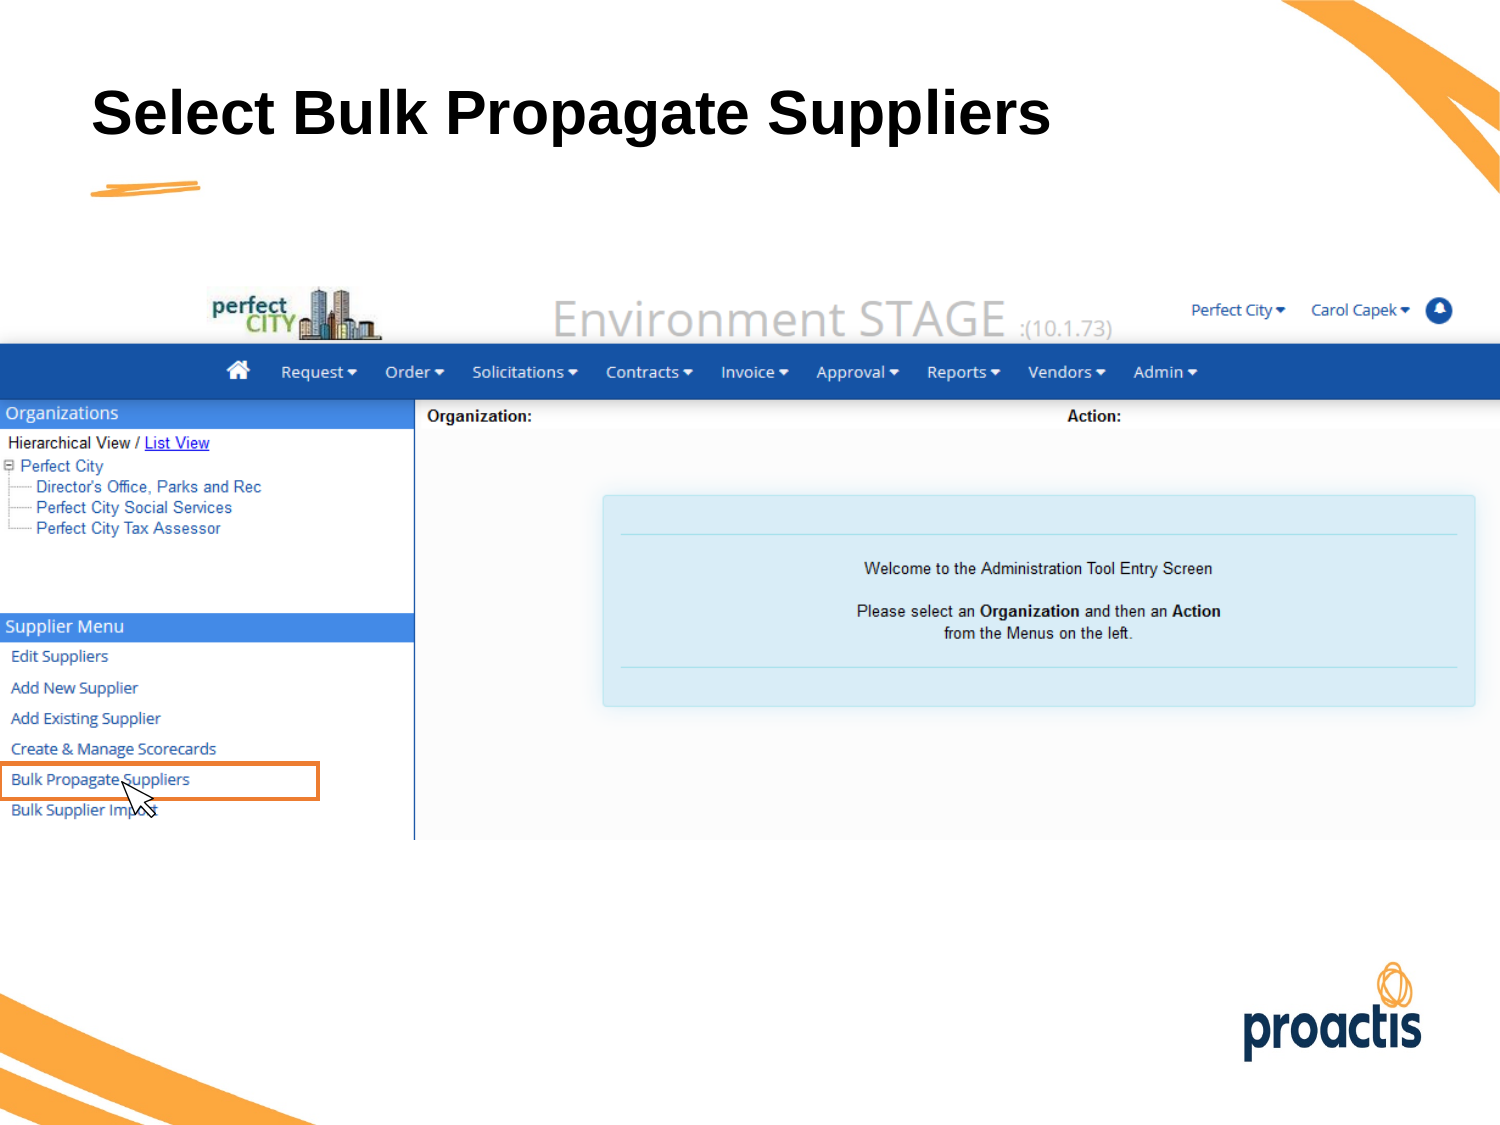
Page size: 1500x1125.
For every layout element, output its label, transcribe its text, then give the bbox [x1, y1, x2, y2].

list Select Bulk Propagate Suppliers [76, 73, 1375, 184]
picture [0, 0, 1500, 1125]
